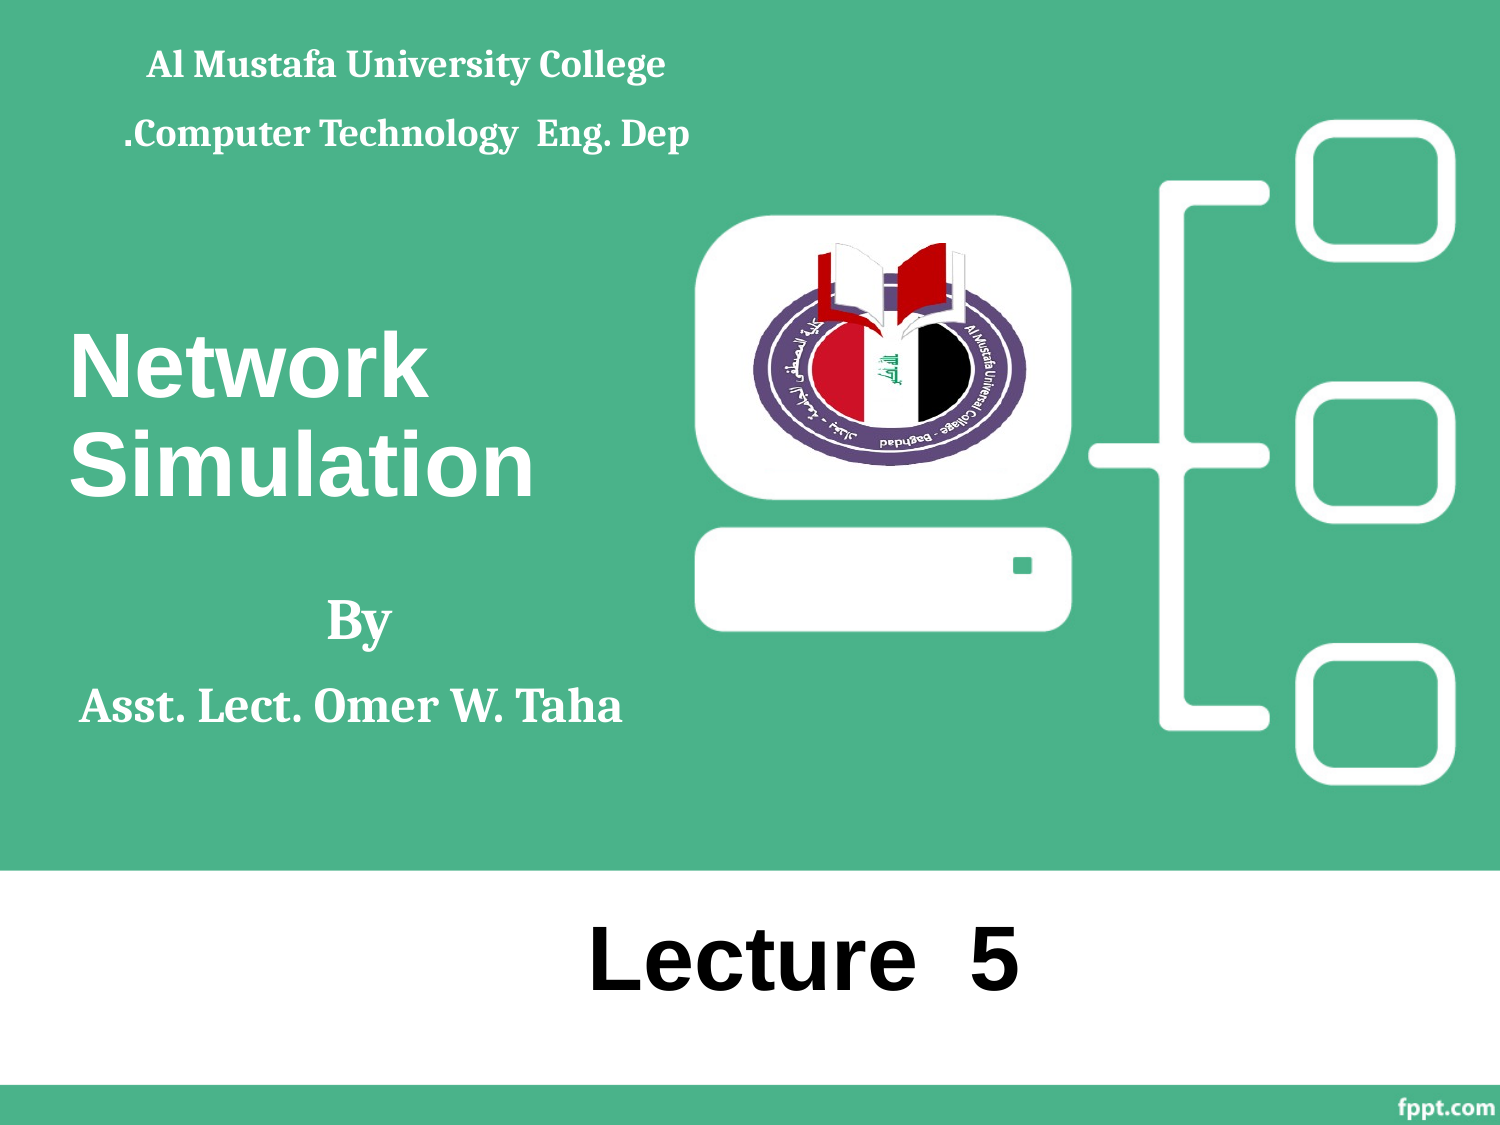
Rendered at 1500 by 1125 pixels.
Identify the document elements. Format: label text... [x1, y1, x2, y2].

subtitle Network Simulation [53, 310, 573, 401]
text_box Lecture 5 [572, 903, 1247, 1116]
text_box Al Mustafa University College Computer Technology Eng. Dep. [0, 30, 903, 221]
text_box By Asst. Lect. Omer W. Taha [0, 574, 727, 740]
picture [0, 0, 1500, 1125]
